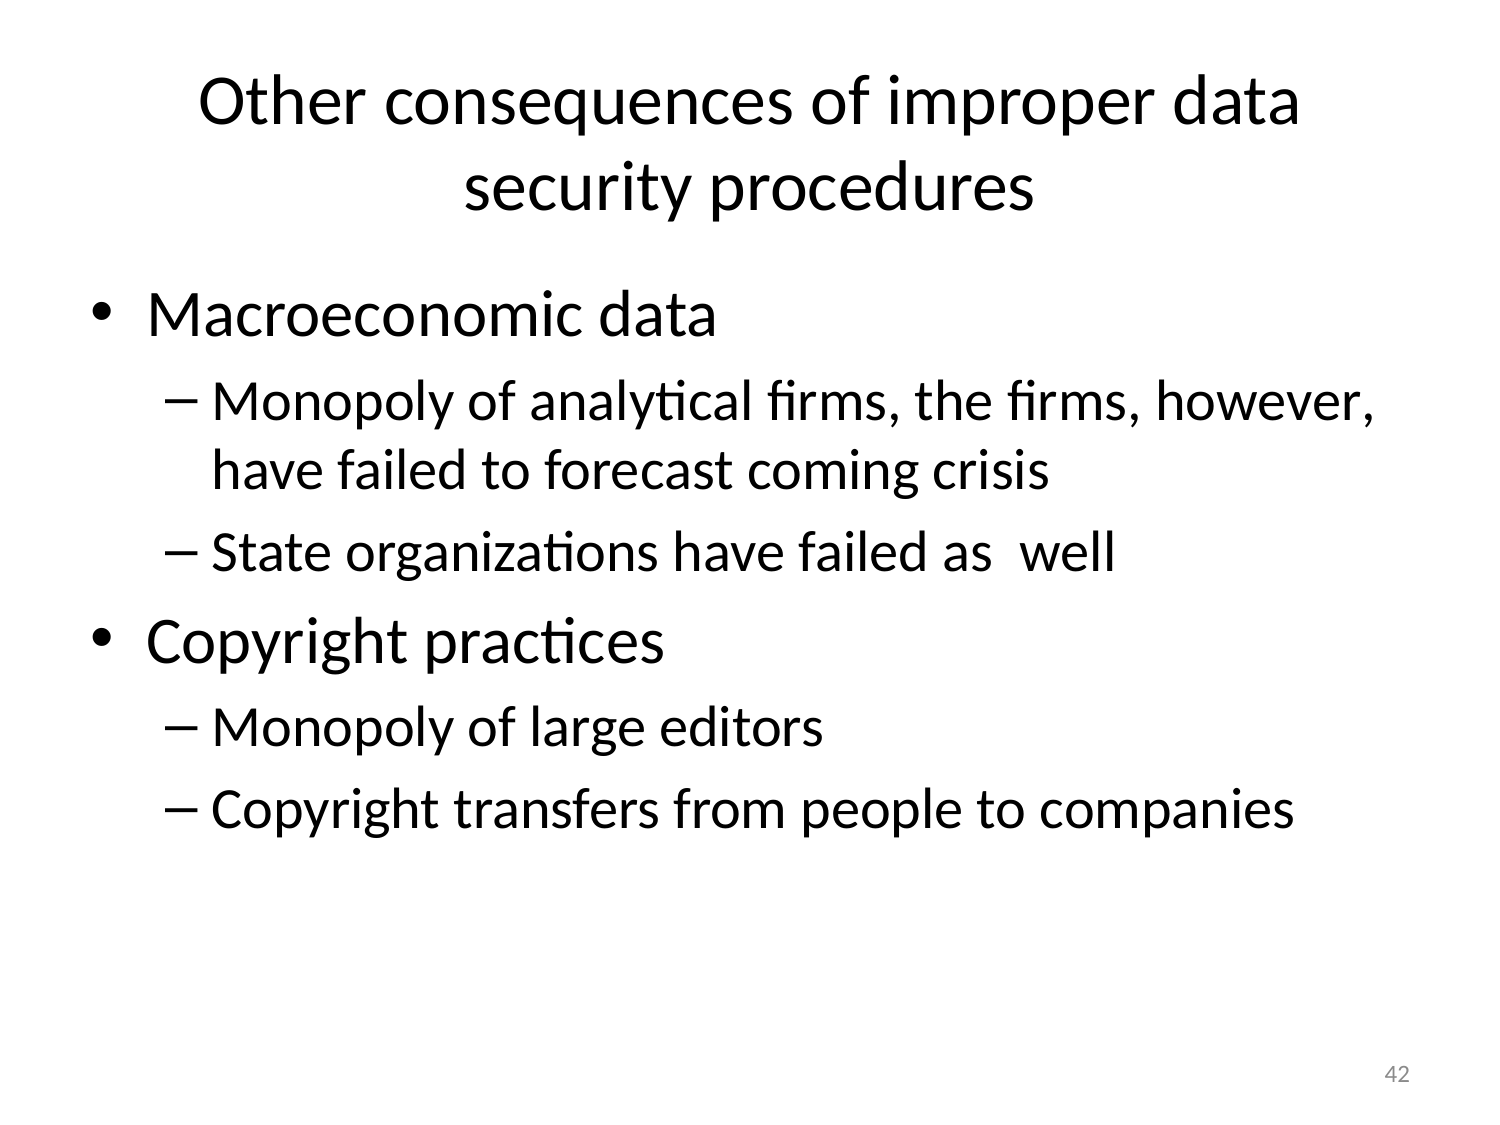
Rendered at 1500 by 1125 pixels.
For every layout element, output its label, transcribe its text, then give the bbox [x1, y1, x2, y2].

title Other consequences of improper data security procedures [75, 45, 1425, 233]
slide_number 42 [1074, 1042, 1425, 1103]
list Macroeconomic data Monopoly of analytical firms, the firms, however, have failed to forecast coming crisis State organizations have failed as well Copyright practices Monopoly of large editors Copyright transfers from people to companies [75, 262, 1425, 1005]
